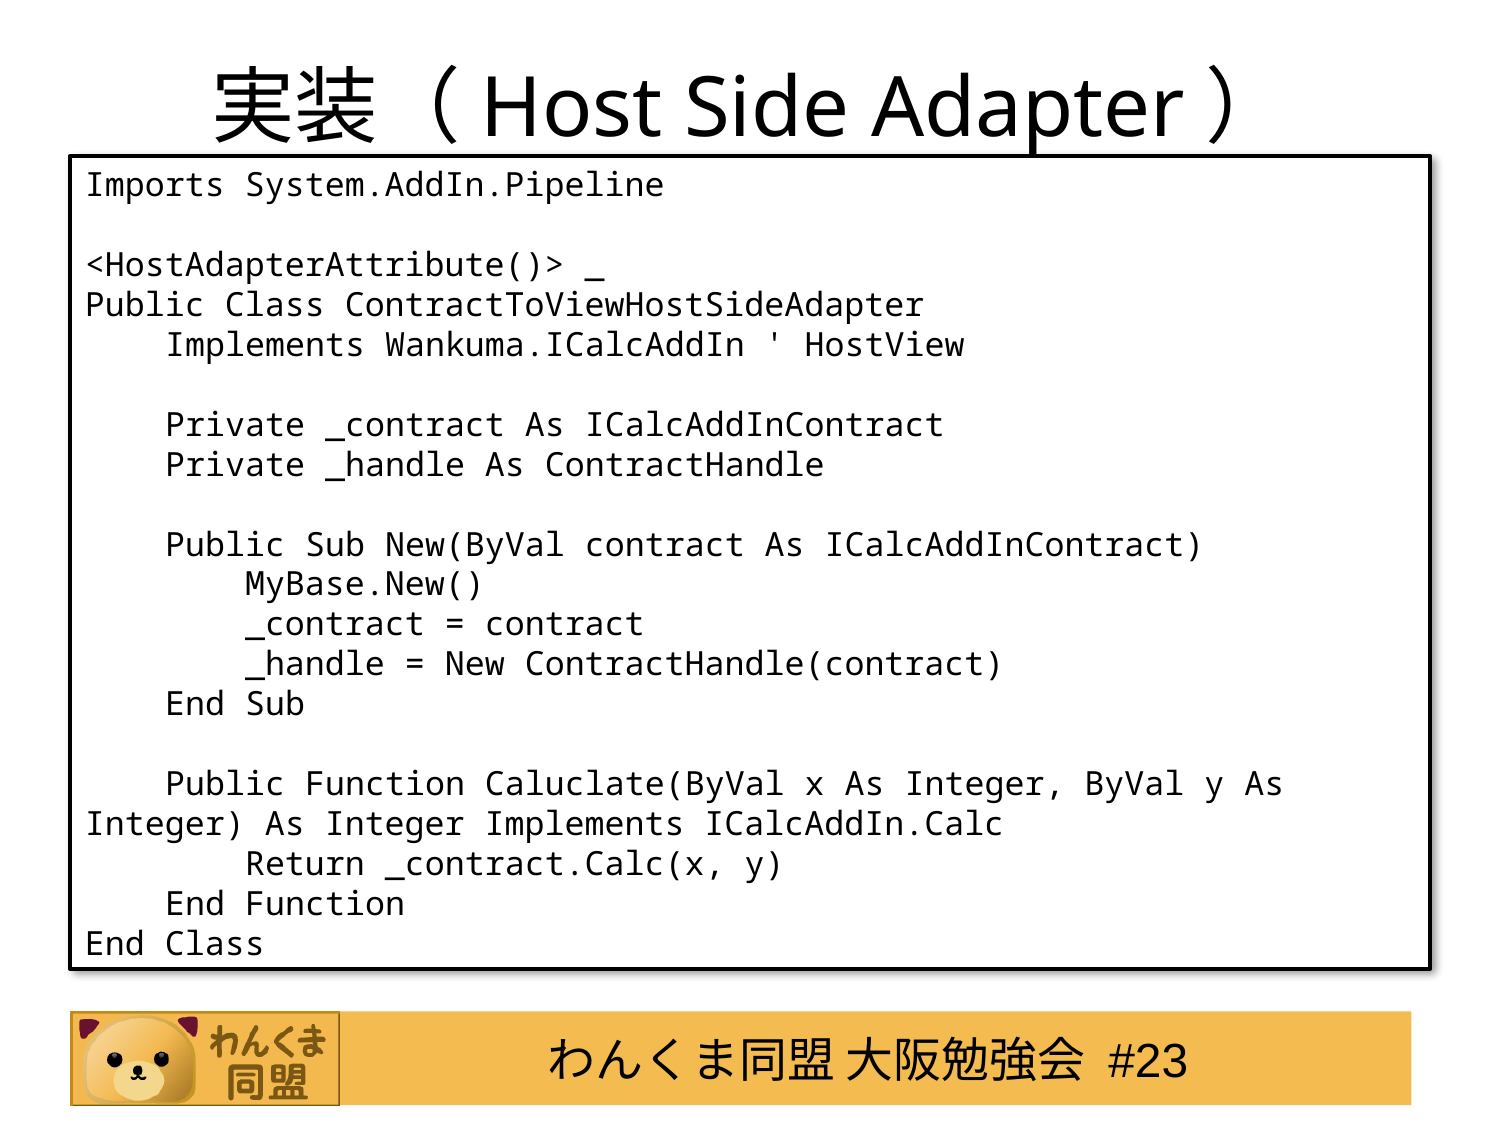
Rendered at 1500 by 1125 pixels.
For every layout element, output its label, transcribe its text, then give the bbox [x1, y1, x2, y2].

title 実装（Host Side Adapter） [74, 44, 1426, 153]
text_box Imports System.AddIn.Pipeline <HostAdapterAttribute()> _ Public Class ContractToViewHostSideAdapter Implements Wankuma.ICalcAddIn ' HostView Private _contract As ICalcAddInContract Private _handle As ContractHandle Public Sub New(ByVal contract As ICalcAddInContract) MyBase.New() _contract = contract _handle = New ContractHandle(contract) End Sub Public Function Caluclate(ByVal x As Integer, ByVal y As Integer) As Integer Implements ICalcAddIn.Calc Return _contract.Calc(x, y) End Function End Class [68, 154, 1432, 971]
picture [70, 1011, 340, 1106]
